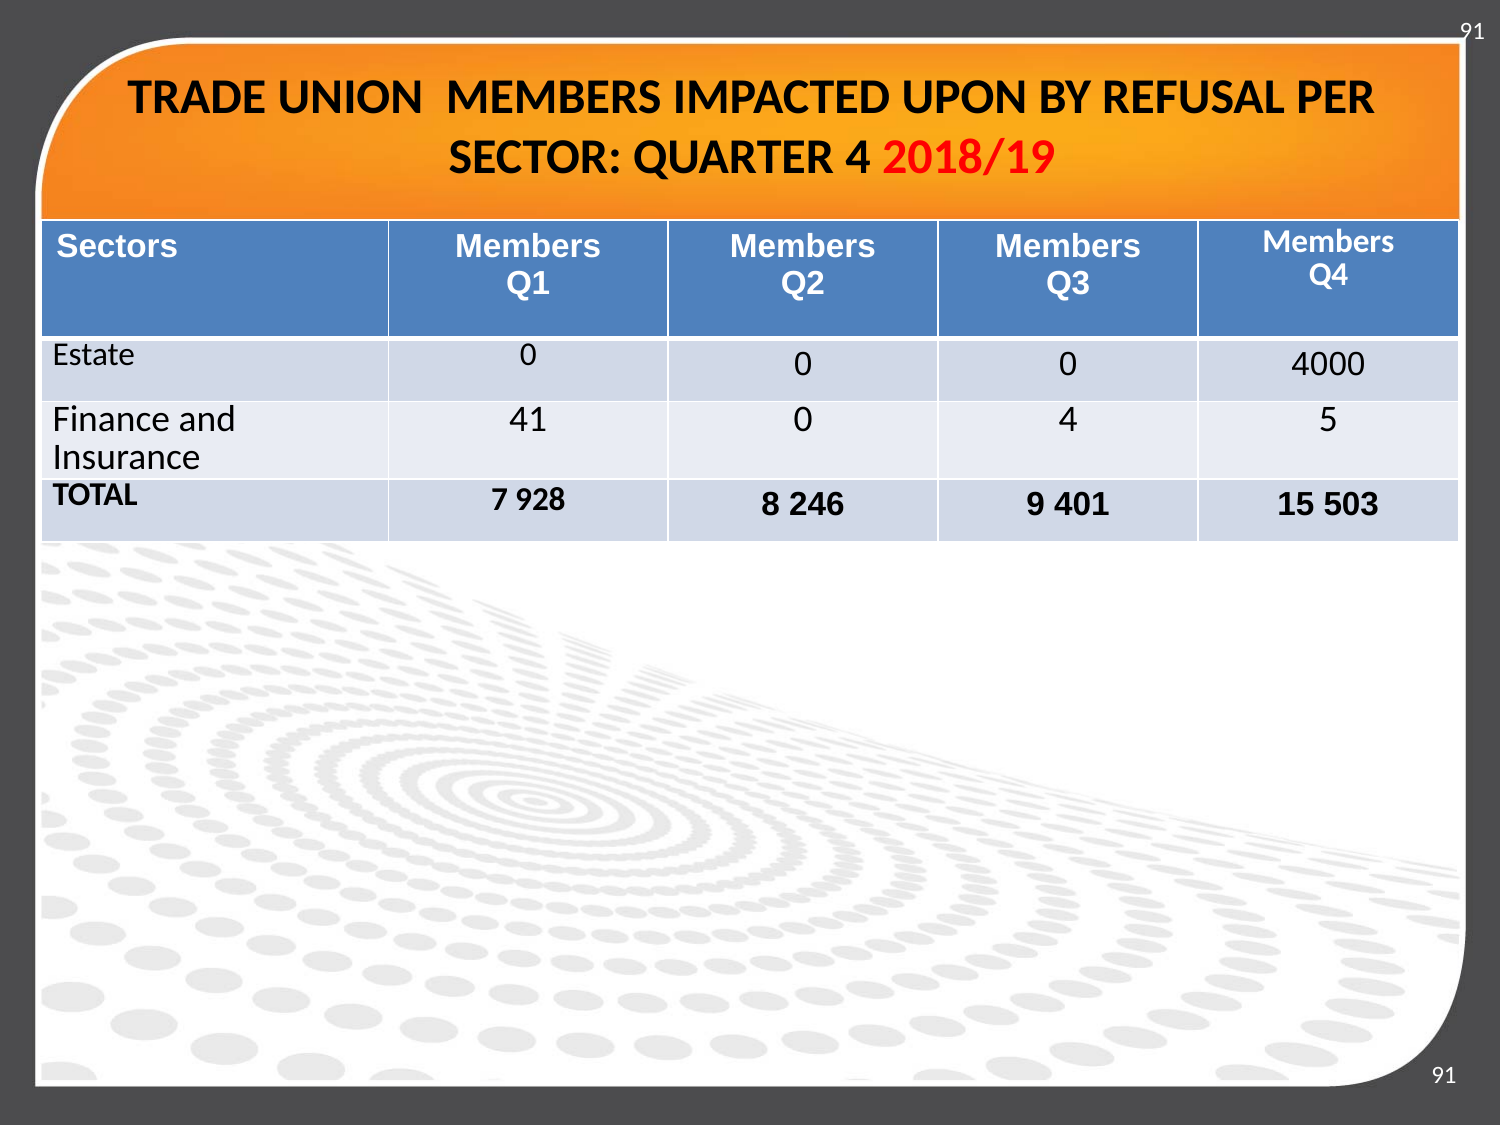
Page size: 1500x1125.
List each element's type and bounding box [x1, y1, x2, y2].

table_cell [42, 402, 388, 478]
table_header [1199, 221, 1458, 336]
text_box [1121, 1043, 1472, 1104]
table_cell [939, 402, 1197, 478]
table_cell [389, 480, 667, 541]
table_cell [42, 341, 388, 401]
table_cell [939, 341, 1197, 401]
table_header [939, 221, 1197, 336]
table_cell [669, 480, 937, 541]
table_cell [1199, 480, 1458, 541]
table_cell [42, 480, 388, 541]
table_cell [669, 341, 937, 401]
picture [0, 0, 1500, 1125]
table_cell [1199, 341, 1458, 401]
table_header [389, 221, 667, 336]
table_header [42, 221, 388, 336]
slide_number [1149, 0, 1500, 60]
table_cell [939, 480, 1197, 541]
table_header [669, 221, 937, 336]
table_cell [669, 402, 937, 478]
title [76, 54, 1427, 219]
table_cell [389, 341, 667, 401]
table_cell [1199, 402, 1458, 478]
table_cell [389, 402, 667, 478]
